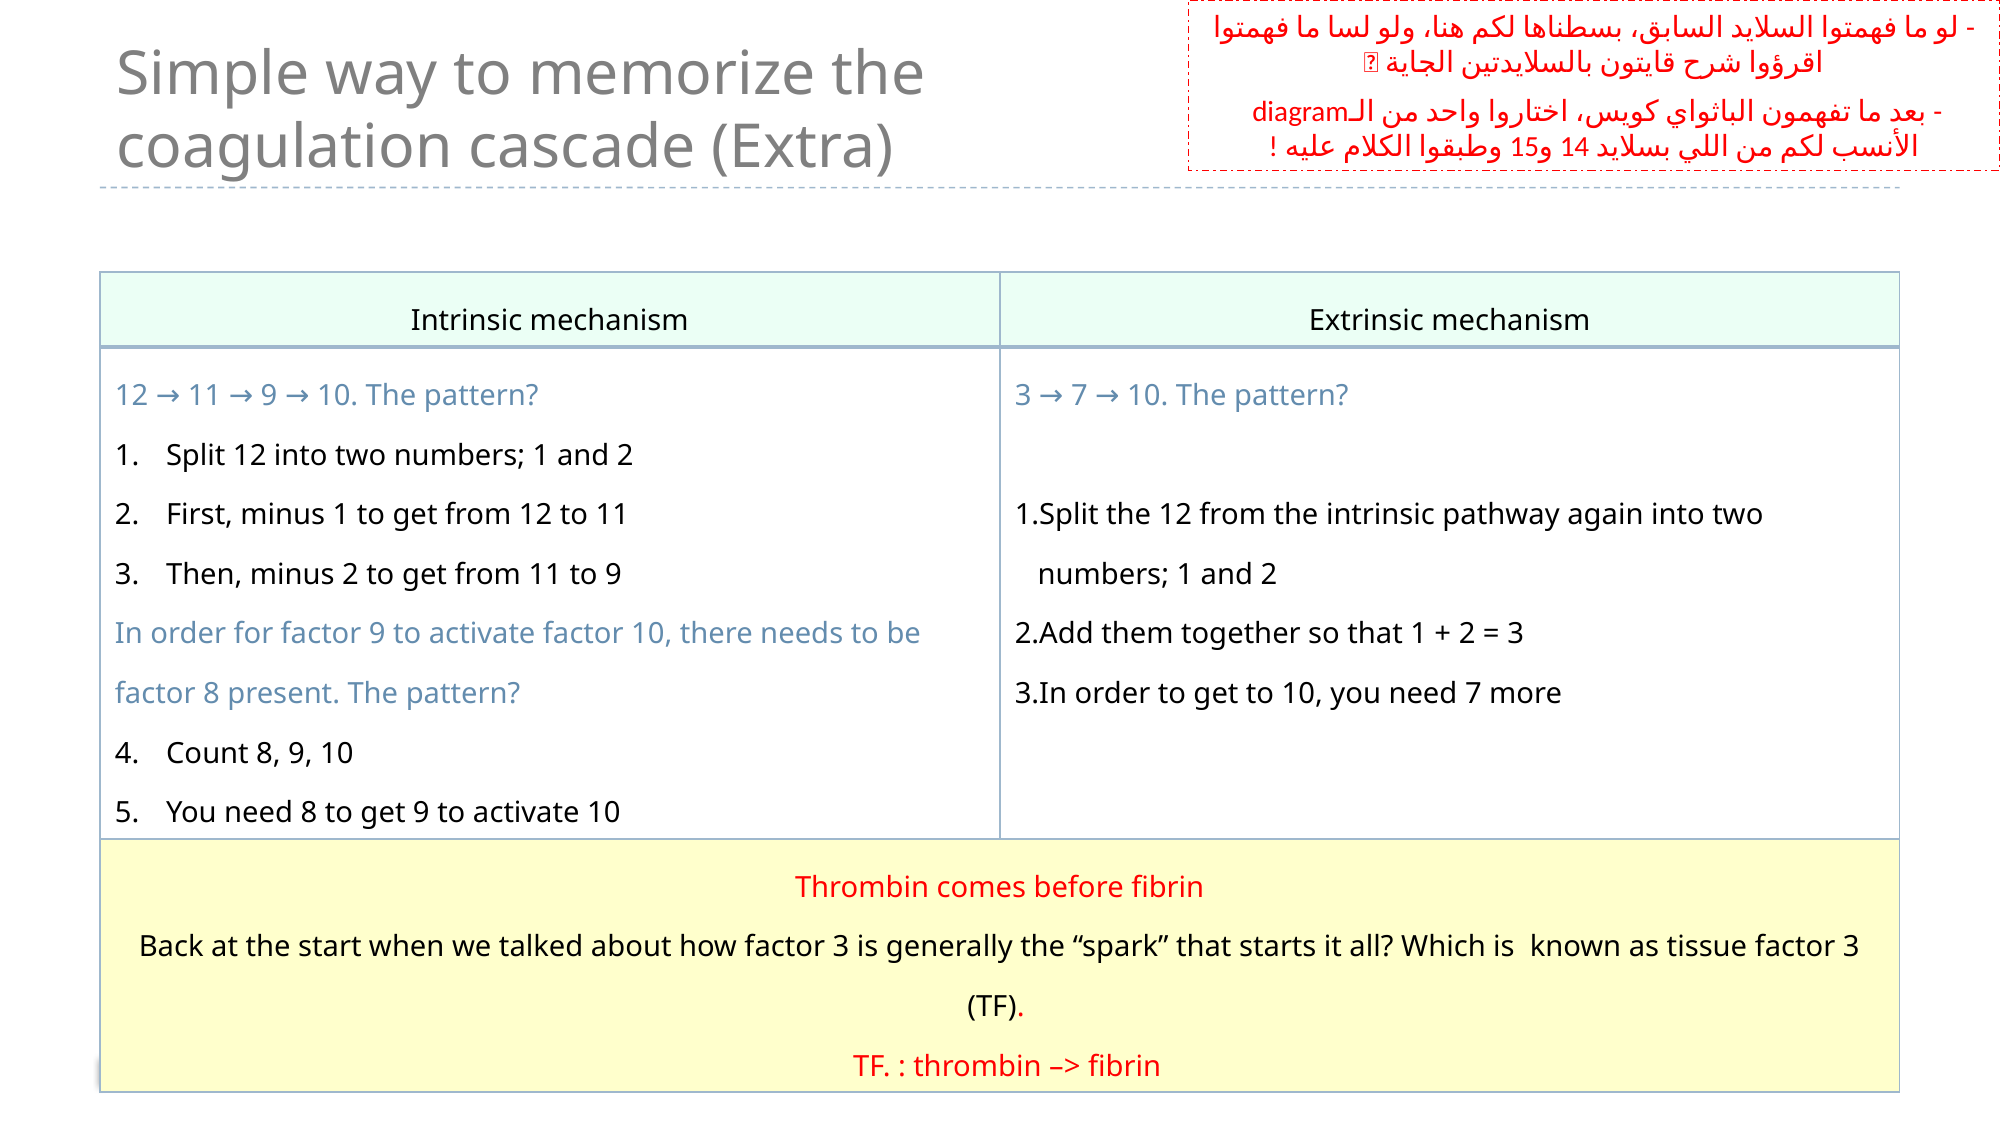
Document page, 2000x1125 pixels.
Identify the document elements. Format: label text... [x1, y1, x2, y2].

text_box - لو ما فهمتوا السلايد السابق، بسطناها لكم هنا، ولو لسا ما فهمتوا اقرؤوا شرح قايتون بالسلايدتين الجاية  - بعد ما تفهمون الباثواي كويس، اختاروا واحد من الـdiagram الأنسب لكم من اللي بسلايد 14 و15 وطبقوا الكلام عليه ! [1188, 0, 2000, 171]
slide_number 11 [133, 1093, 568, 1103]
table_cell 12 → 11 → 9 → 10. The pattern? Split 12 into two numbers; 1 and 2 First, minus 1 to get from 12 to 11 Then, minus 2 to get from 11 to 9 In order for factor 9 to activate factor 10, there needs to be factor 8 present. The pattern? Count 8, 9, 10 You need 8 to get 9 to activate 10 [101, 349, 999, 838]
table_cell 3 → 7 → 10. The pattern? Split the 12 from the intrinsic pathway again into two numbers; 1 and 2 Add them together so that 1 + 2 = 3 In order to get to 10, you need 7 more [1001, 349, 1899, 838]
table_cell Thrombin comes before fibrin Back at the start when we talked about how factor 3 is generally the “spark” that starts it all? Which is known as tissue factor 3 (TF). TF. : thrombin –> fibrin [101, 840, 1899, 1091]
title Simple way to memorize the coagulation cascade (Extra) [99, 24, 1900, 188]
table_header Intrinsic mechanism [101, 273, 999, 345]
table_header Extrinsic mechanism [1001, 273, 1899, 345]
